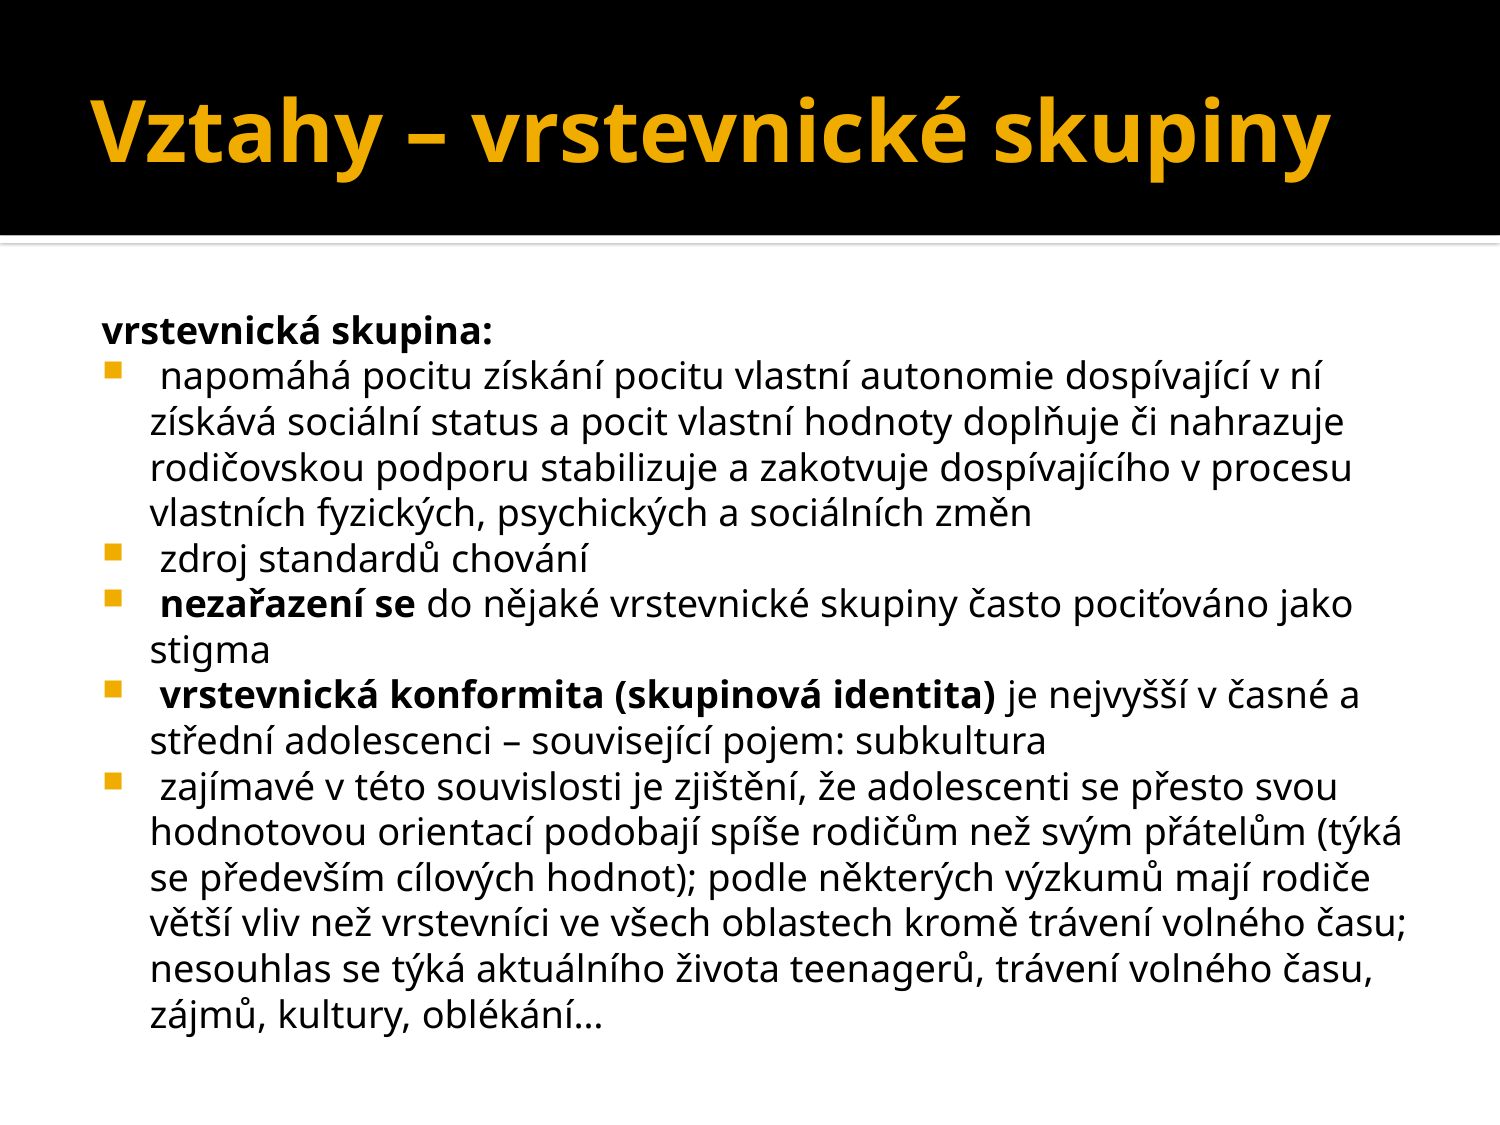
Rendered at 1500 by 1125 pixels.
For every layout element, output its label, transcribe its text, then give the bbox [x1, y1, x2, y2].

title Vztahy – vrstevnické skupiny [75, 25, 1425, 231]
list vrstevnická skupina: napomáhá pocitu získání pocitu vlastní autonomie dospívající v ní získává sociální status a pocit vlastní hodnoty doplňuje či nahrazuje rodičovskou podporu stabilizuje a zakotvuje dospívajícího v procesu vlastních fyzických, psychických a sociálních změn zdroj standardů chování nezařazení se do nějaké vrstevnické skupiny často pociťováno jako stigma vrstevnická konformita (skupinová identita) je nejvyšší v časné a střední adolescenci – související pojem: subkultura zajímavé v této souvislosti je zjištění, že adolescenti se přesto svou hodnotovou orientací podobají spíše rodičům než svým přátelům (týká se především cílových hodnot); podle některých výzkumů mají rodiče větší vliv než vrstevníci ve všech oblastech kromě trávení volného času; nesouhlas se týká aktuálního života teenagerů, trávení volného času, zájmů, kultury, oblékání… [75, 291, 1425, 1050]
